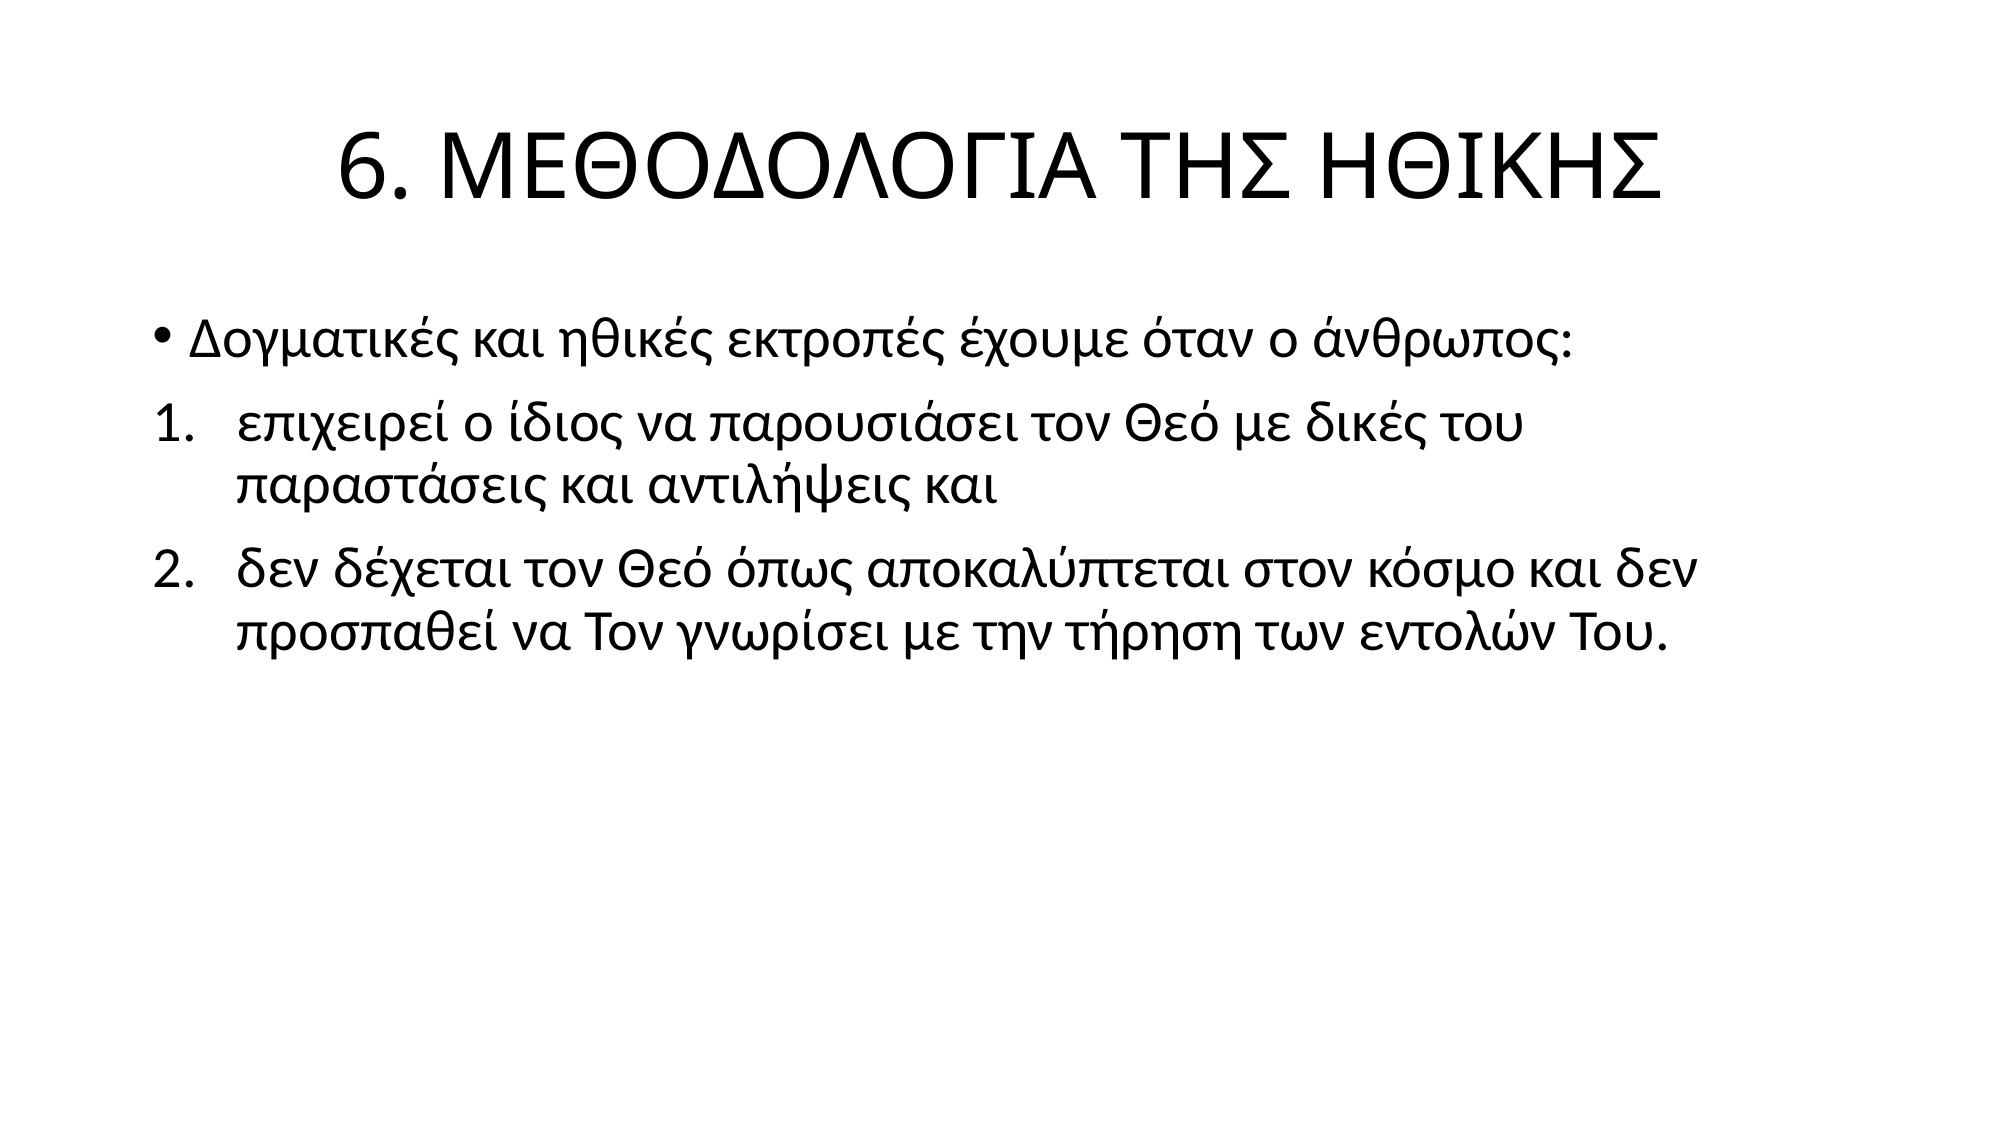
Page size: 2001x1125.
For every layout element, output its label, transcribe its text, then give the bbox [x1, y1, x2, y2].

list Δογματικές και ηθικές εκτροπές έχουμε όταν ο άνθρωπος: επιχειρεί ο ίδιος να παρουσιάσει τον Θεό με δικές του παραστάσεις και αντιλήψεις και δεν δέχεται τον Θεό όπως αποκαλύπτεται στον κόσμο και δεν προσπαθεί να Τον γνωρίσει με την τήρηση των εντολών Του. [137, 299, 1863, 1014]
title 6. ΜΕΘΟΔΟΛΟΓΙΑ ΤΗΣ ΗΘΙΚΗΣ [137, 59, 1863, 278]
